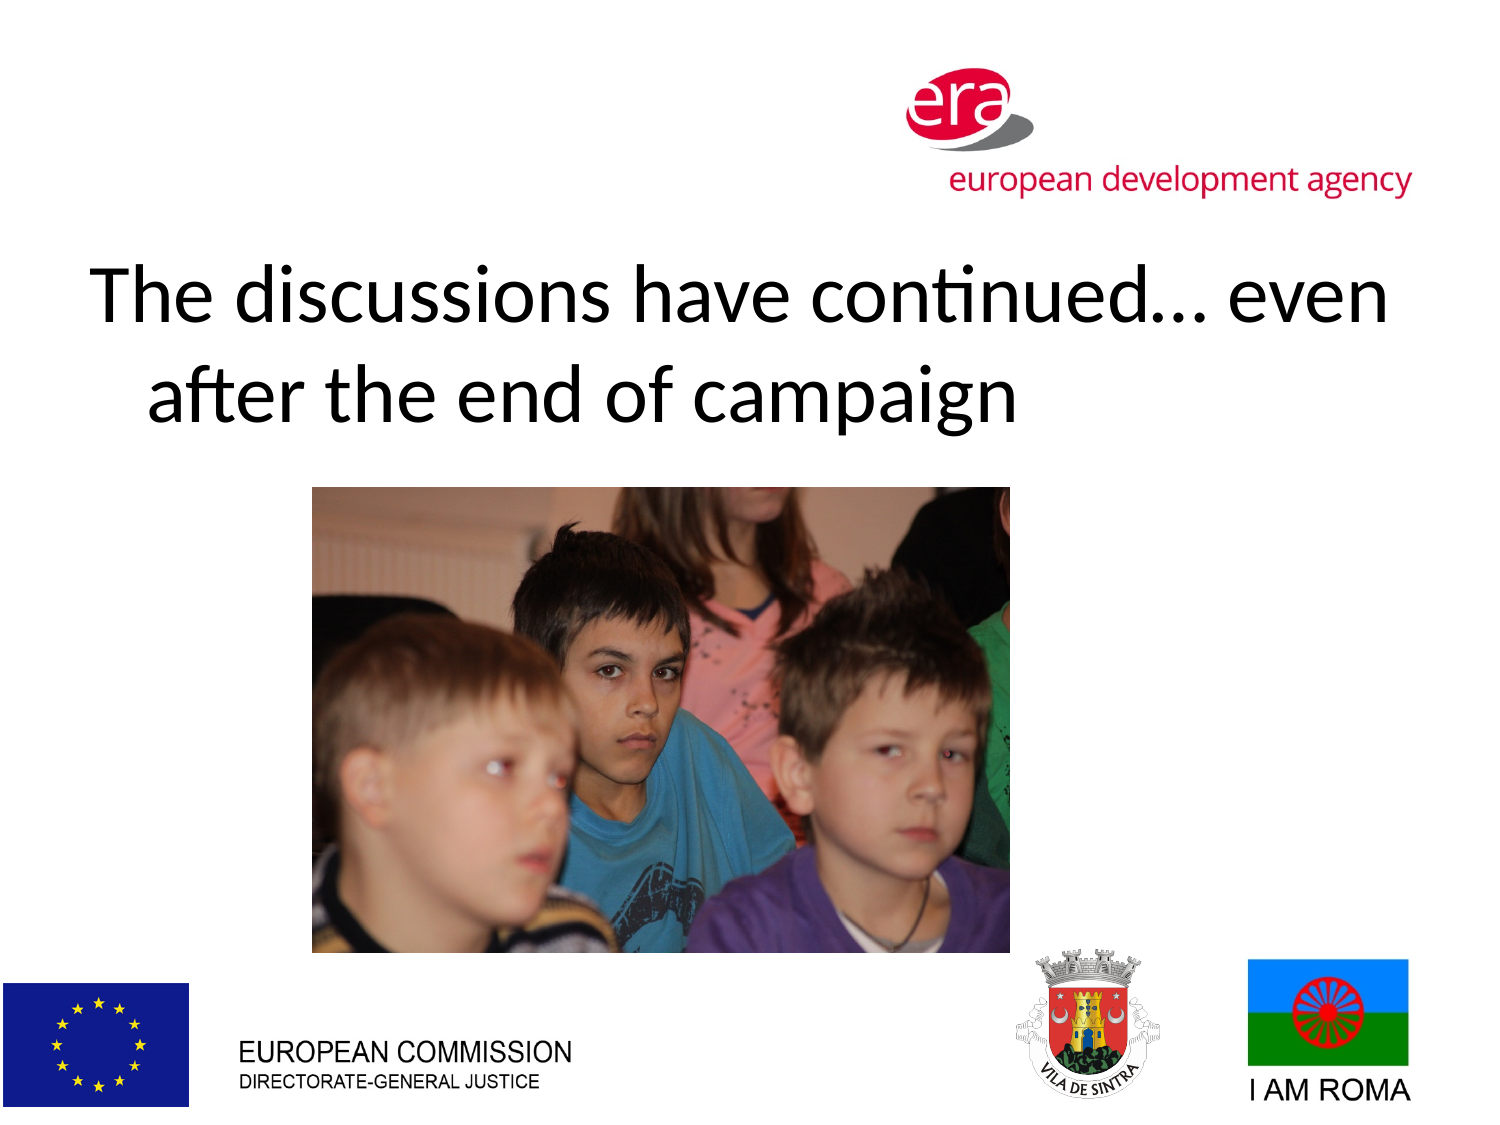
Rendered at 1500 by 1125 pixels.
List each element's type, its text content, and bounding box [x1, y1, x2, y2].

picture [3, 983, 189, 1107]
picture [878, 47, 1440, 220]
picture [1234, 974, 1422, 1111]
picture [1016, 974, 1160, 1099]
picture [206, 1018, 599, 1099]
list The discussions have continued… even after the end of campaign [75, 231, 1425, 974]
picture [312, 487, 1011, 953]
